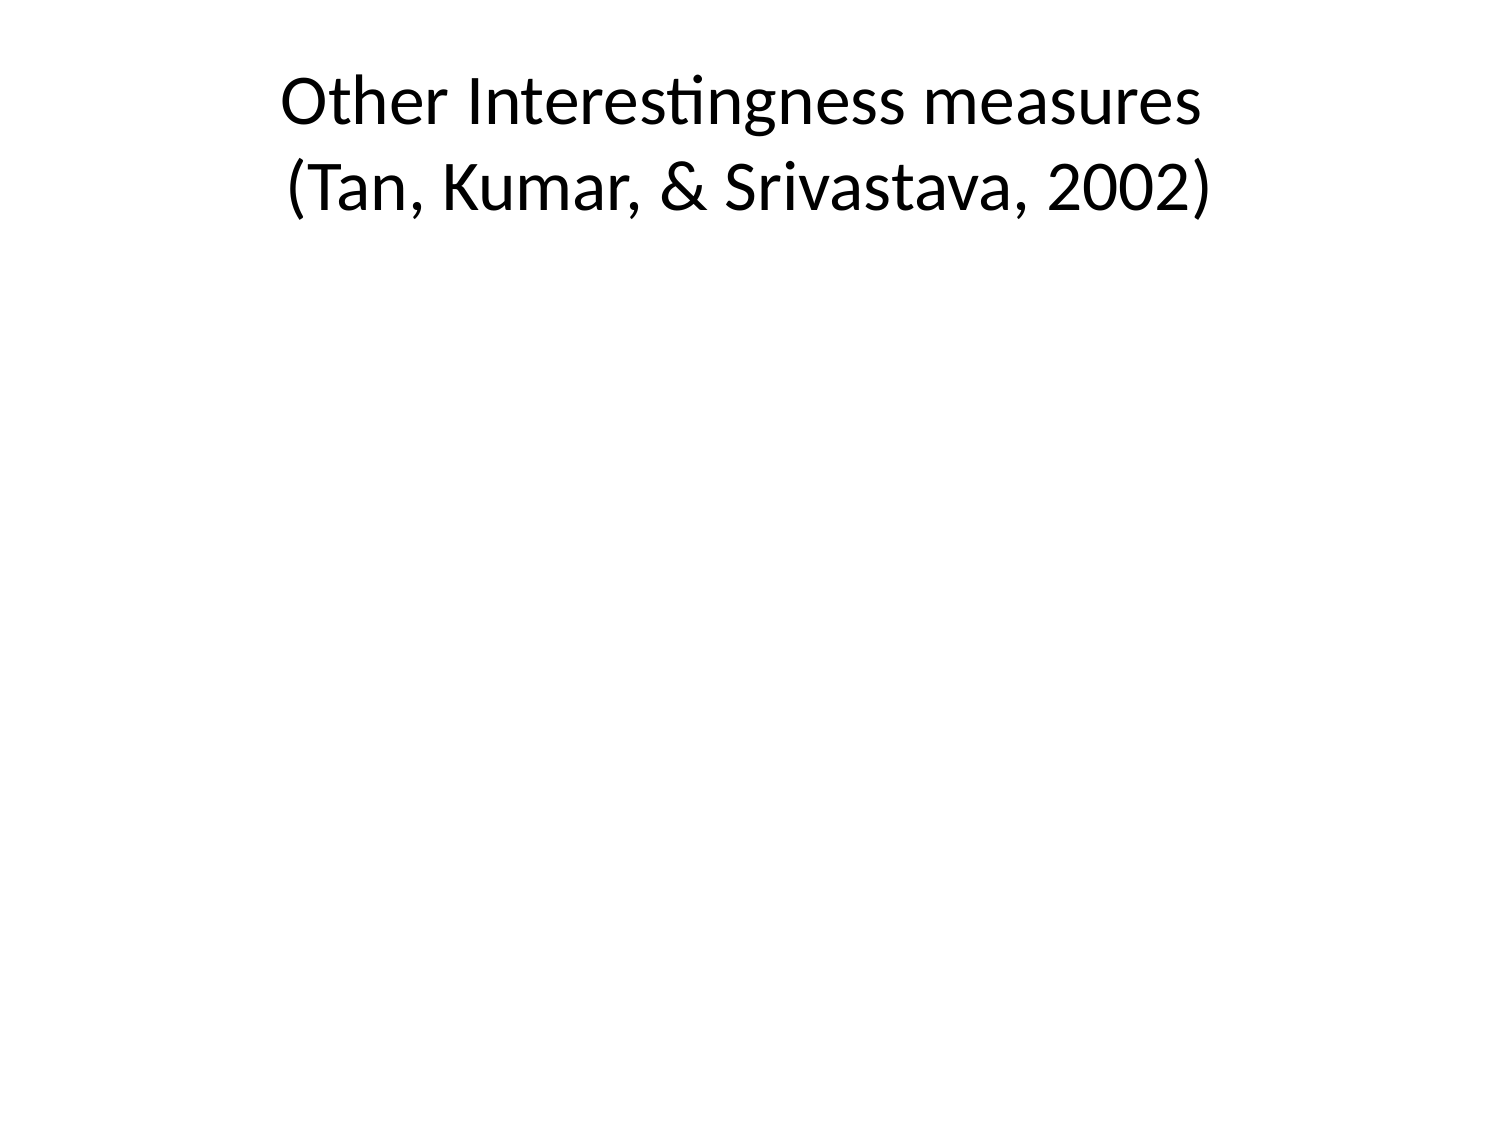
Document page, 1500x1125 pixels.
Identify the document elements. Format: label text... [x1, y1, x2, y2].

title Other Interestingness measures (Tan, Kumar, & Srivastava, 2002) [75, 45, 1425, 233]
